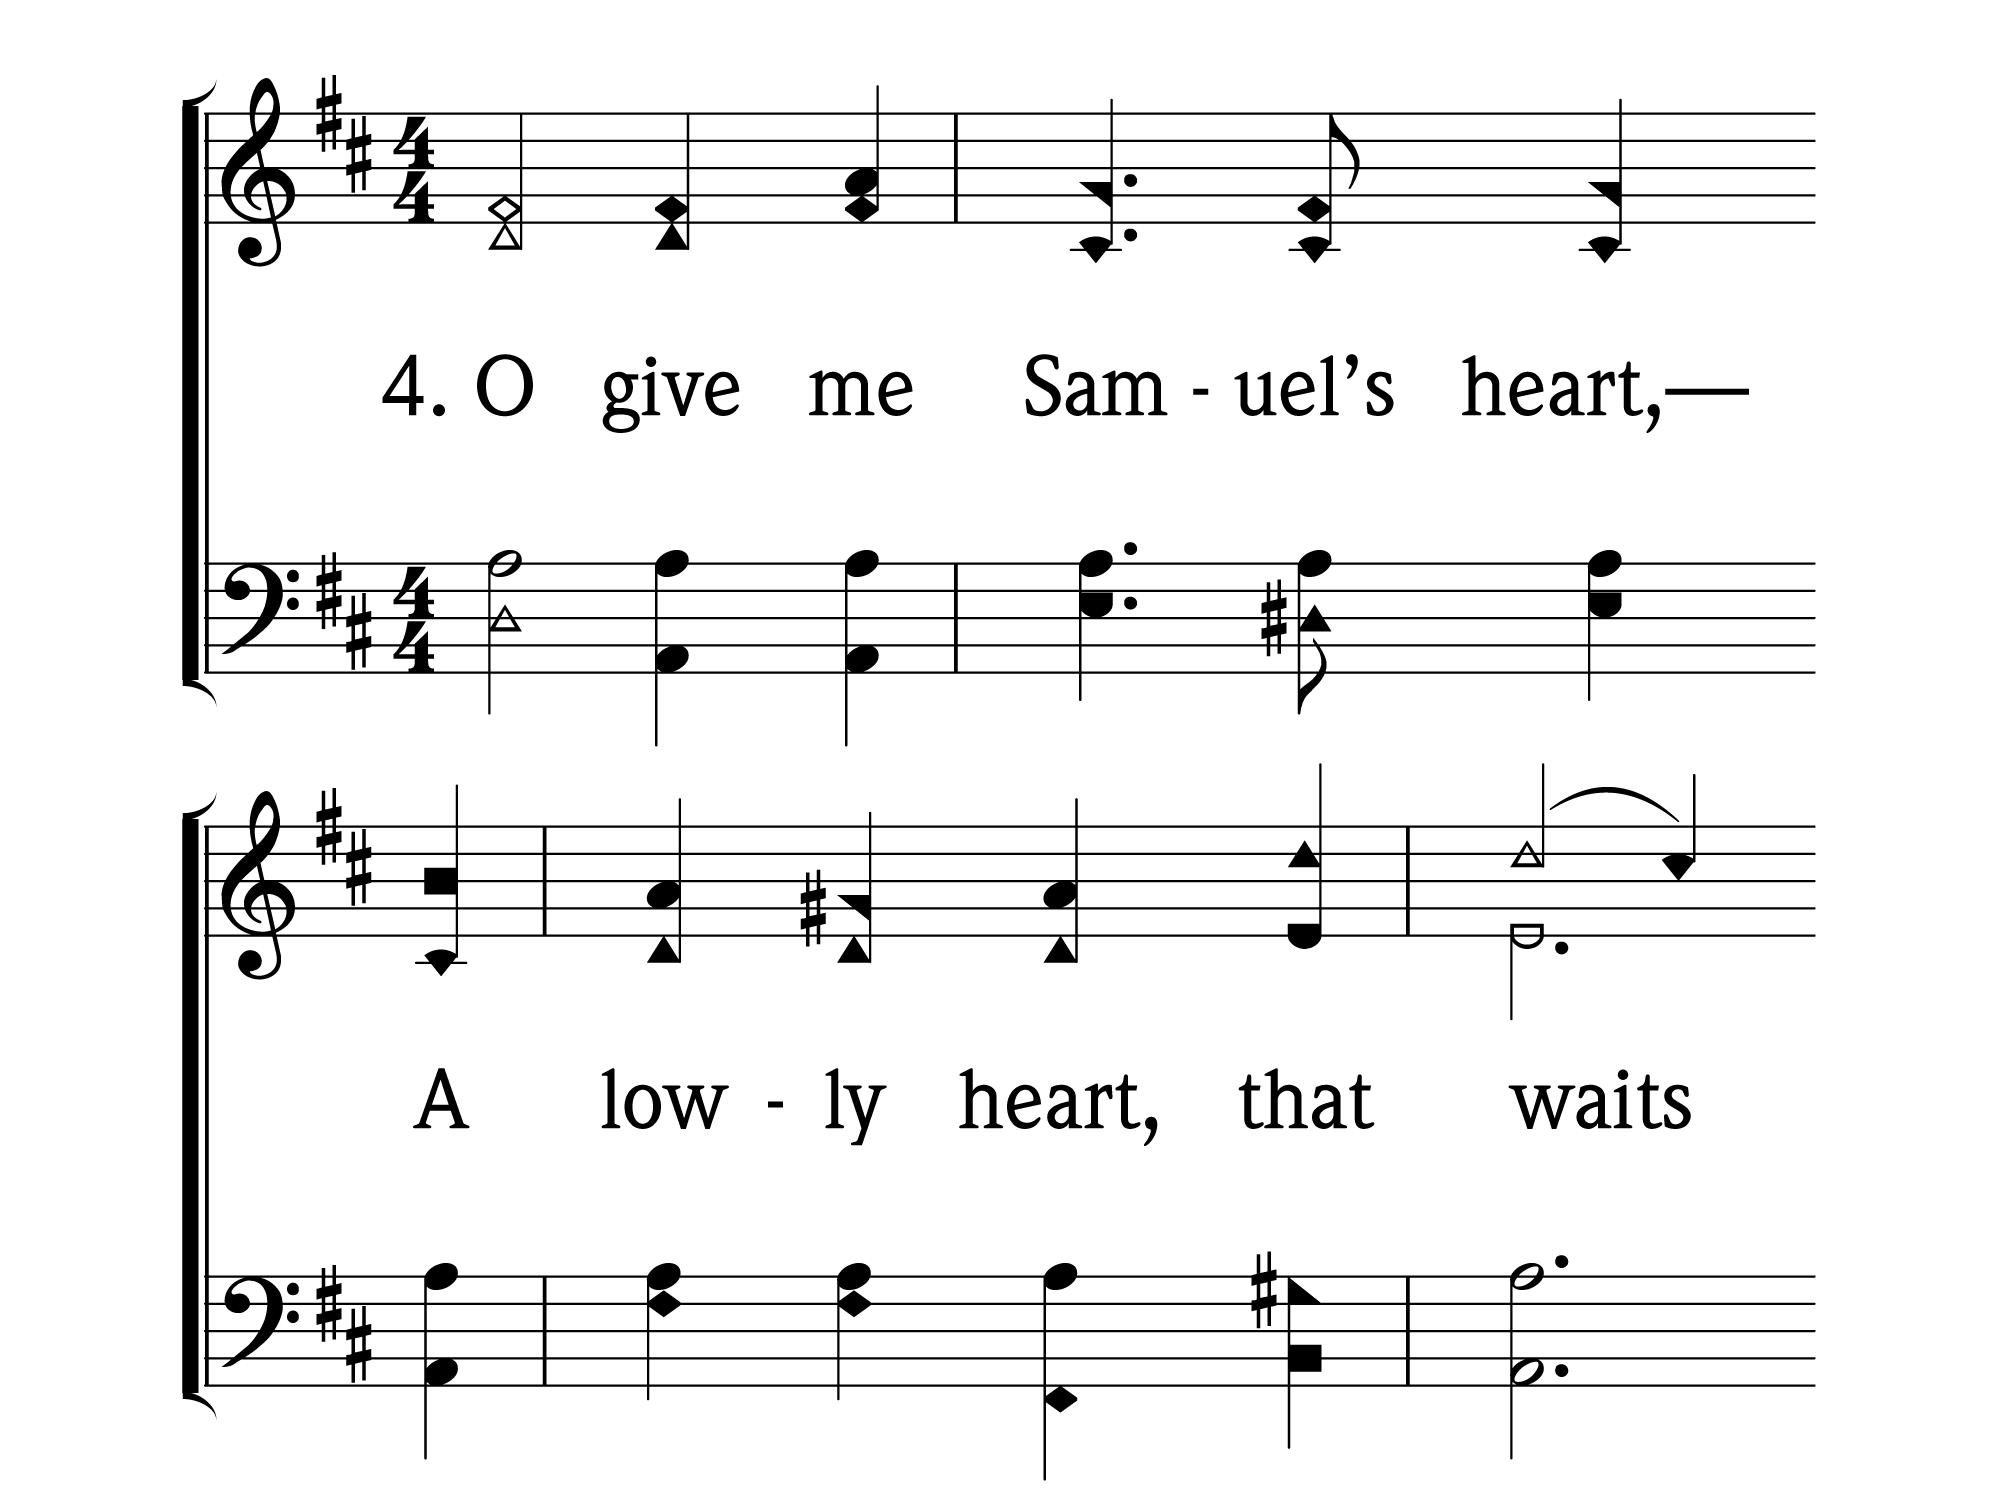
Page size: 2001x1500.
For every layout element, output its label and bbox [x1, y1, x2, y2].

text_box [0, 0, 2000, 1500]
